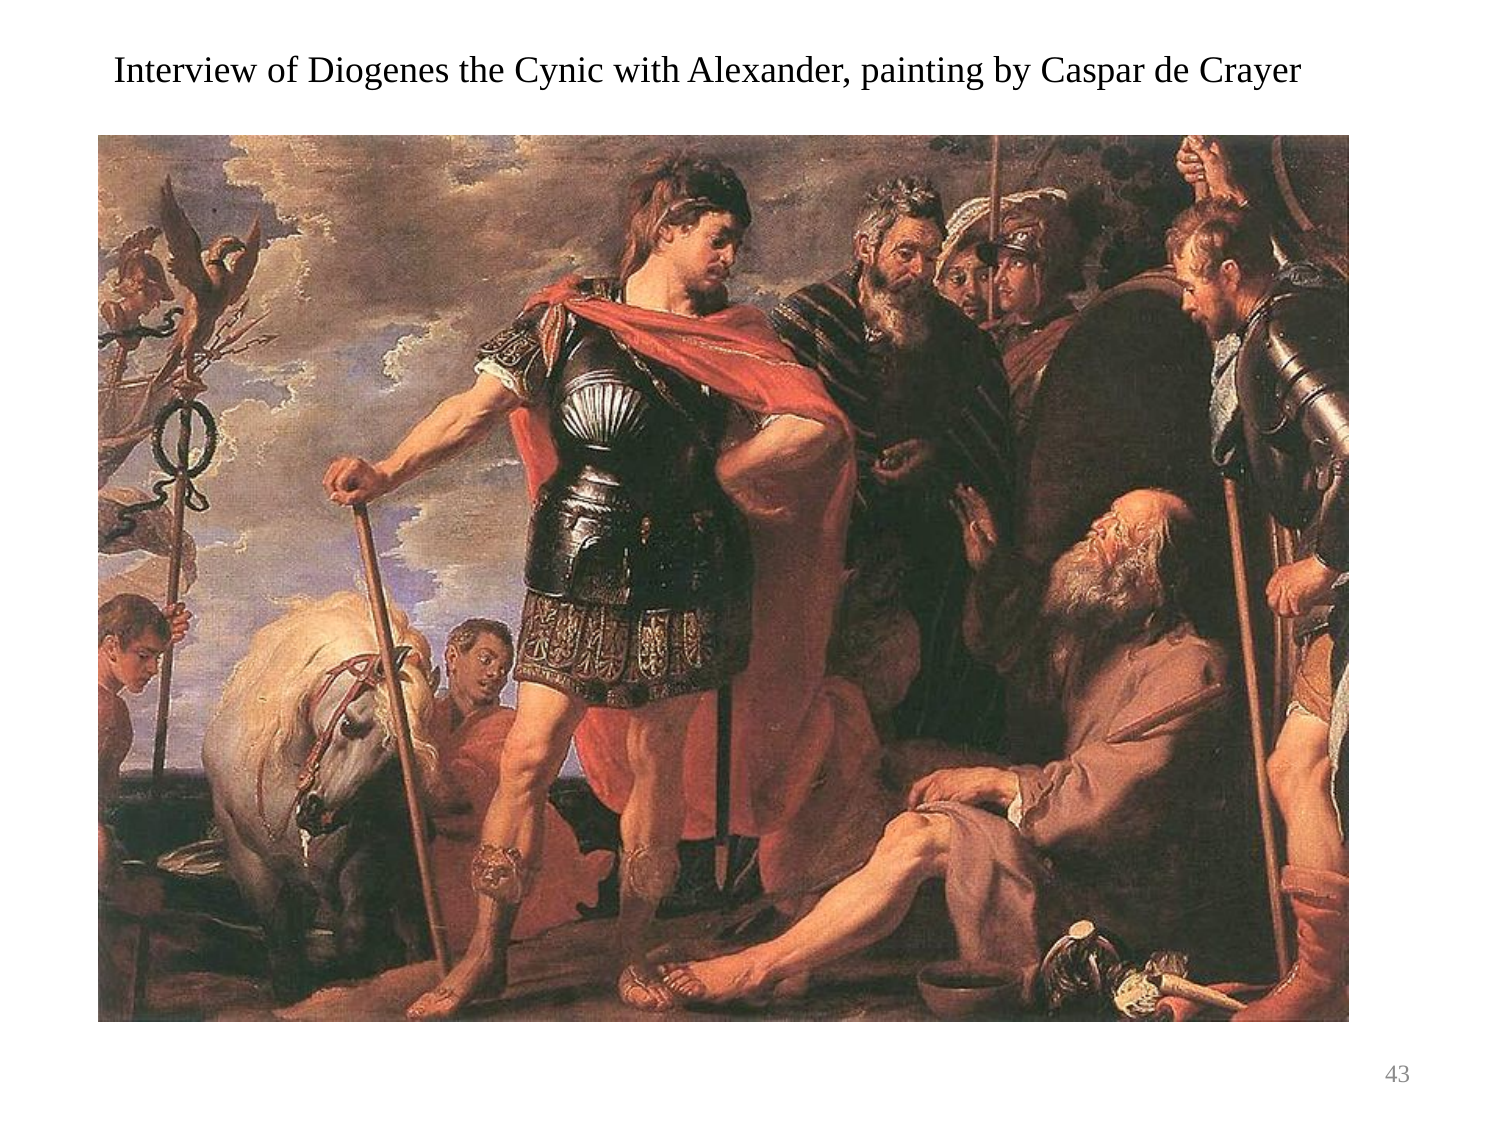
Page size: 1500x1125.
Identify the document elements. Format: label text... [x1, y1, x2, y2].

picture [98, 135, 1350, 1023]
text_box Interview of Diogenes the Cynic with Alexander, painting by Caspar de Crayer [98, 38, 1381, 98]
slide_number 43 [1074, 1042, 1425, 1103]
